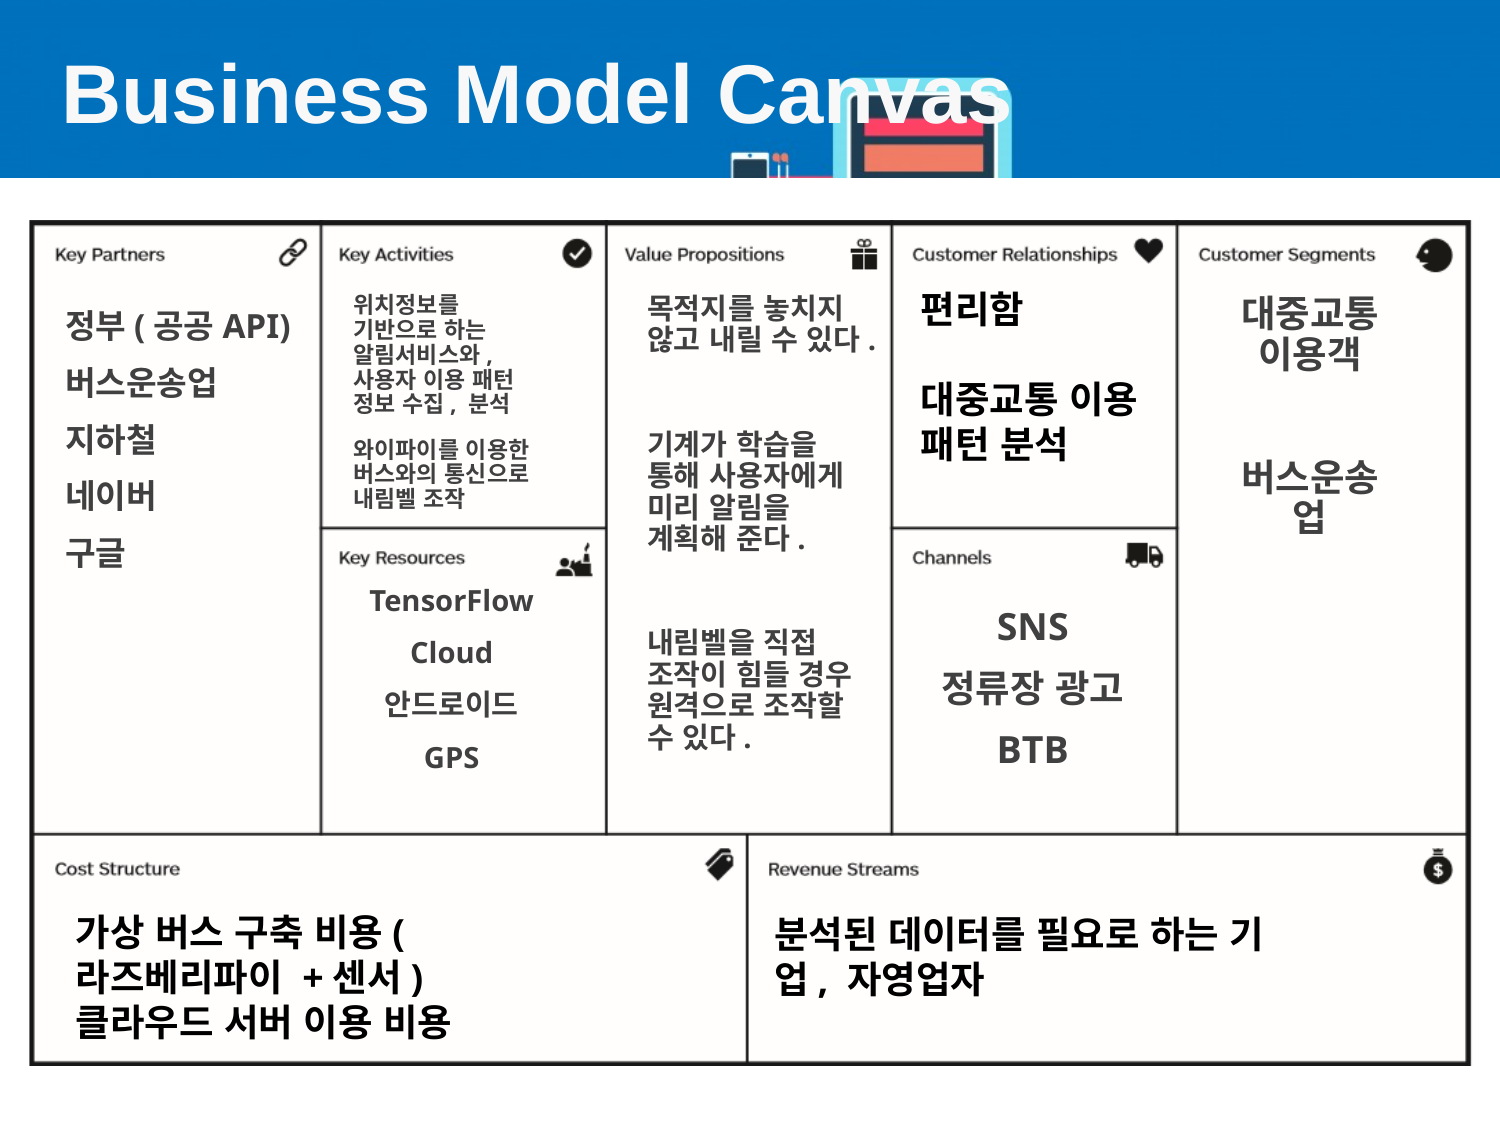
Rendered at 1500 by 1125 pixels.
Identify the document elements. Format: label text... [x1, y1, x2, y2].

title Business Model Canvas [0, 2, 1500, 176]
text_box [0, 176, 1500, 1125]
picture [29, 219, 1473, 1067]
